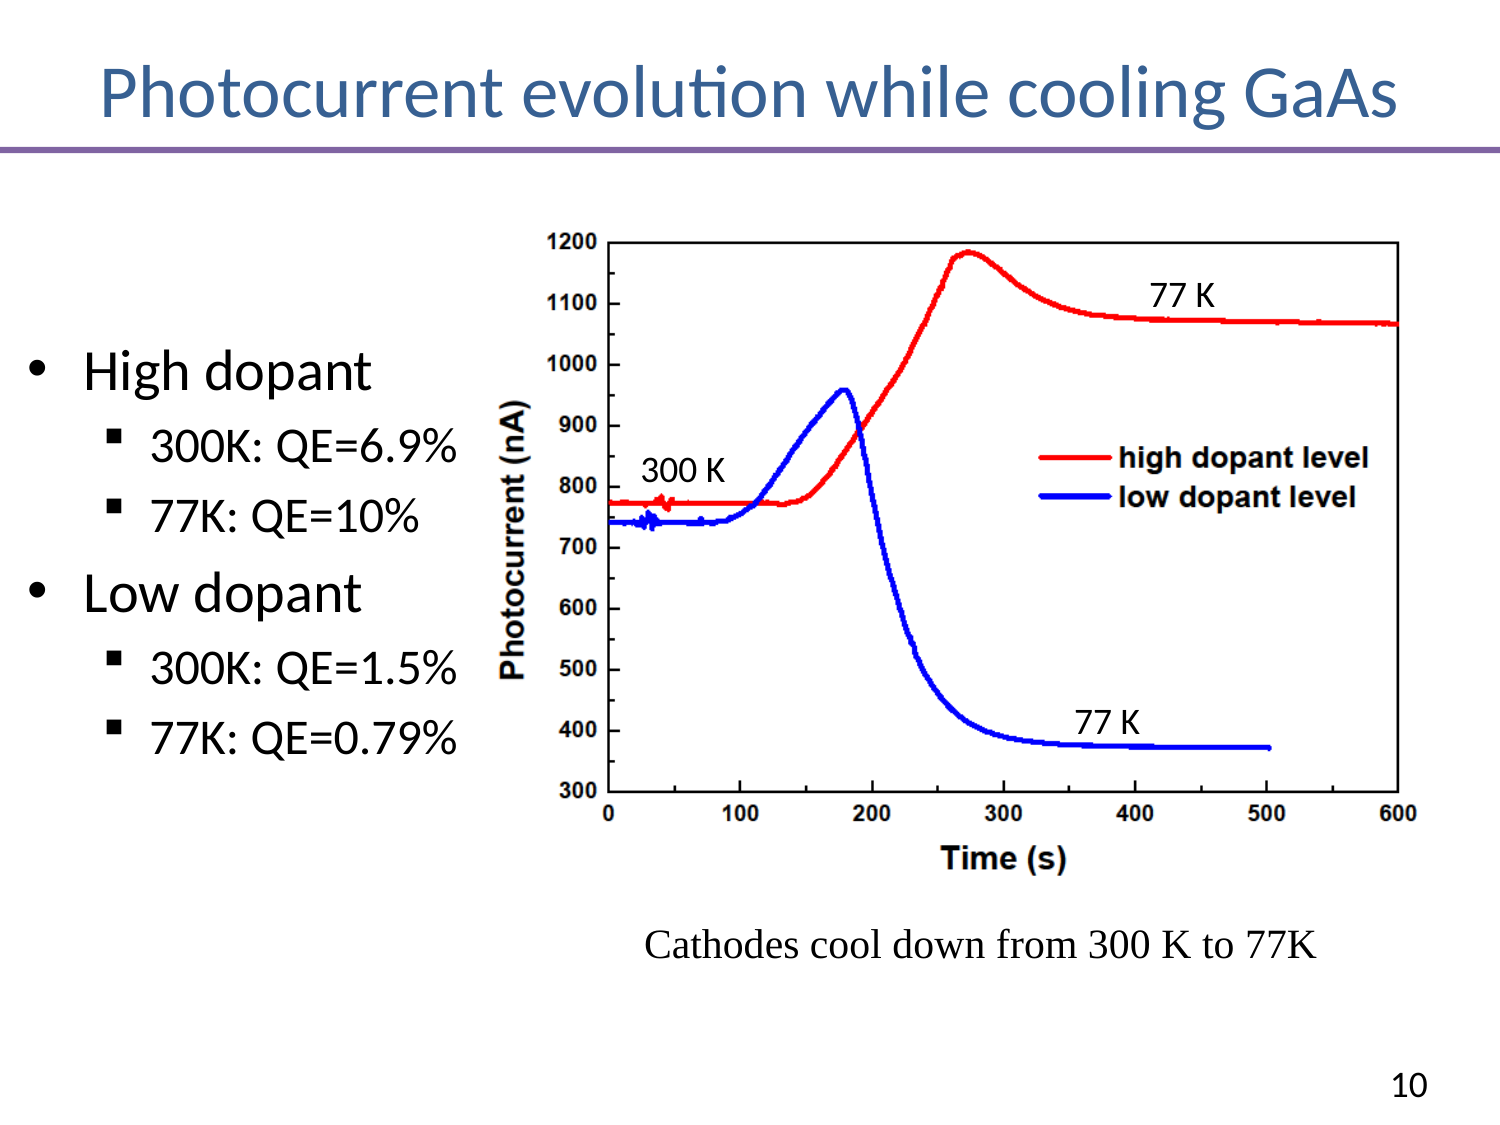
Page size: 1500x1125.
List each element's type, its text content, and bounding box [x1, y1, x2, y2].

list High dopant 300K: QE=6.9% 77K: QE=10% Low dopant 300K: QE=1.5% 77K: QE=0.79% [12, 324, 462, 875]
title Photocurrent evolution while cooling GaAs [75, 24, 1425, 150]
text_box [462, 187, 1500, 914]
text_box Cathodes cool down from 300 K to 77K [629, 914, 1333, 975]
slide_number 10 [1374, 1052, 1475, 1113]
